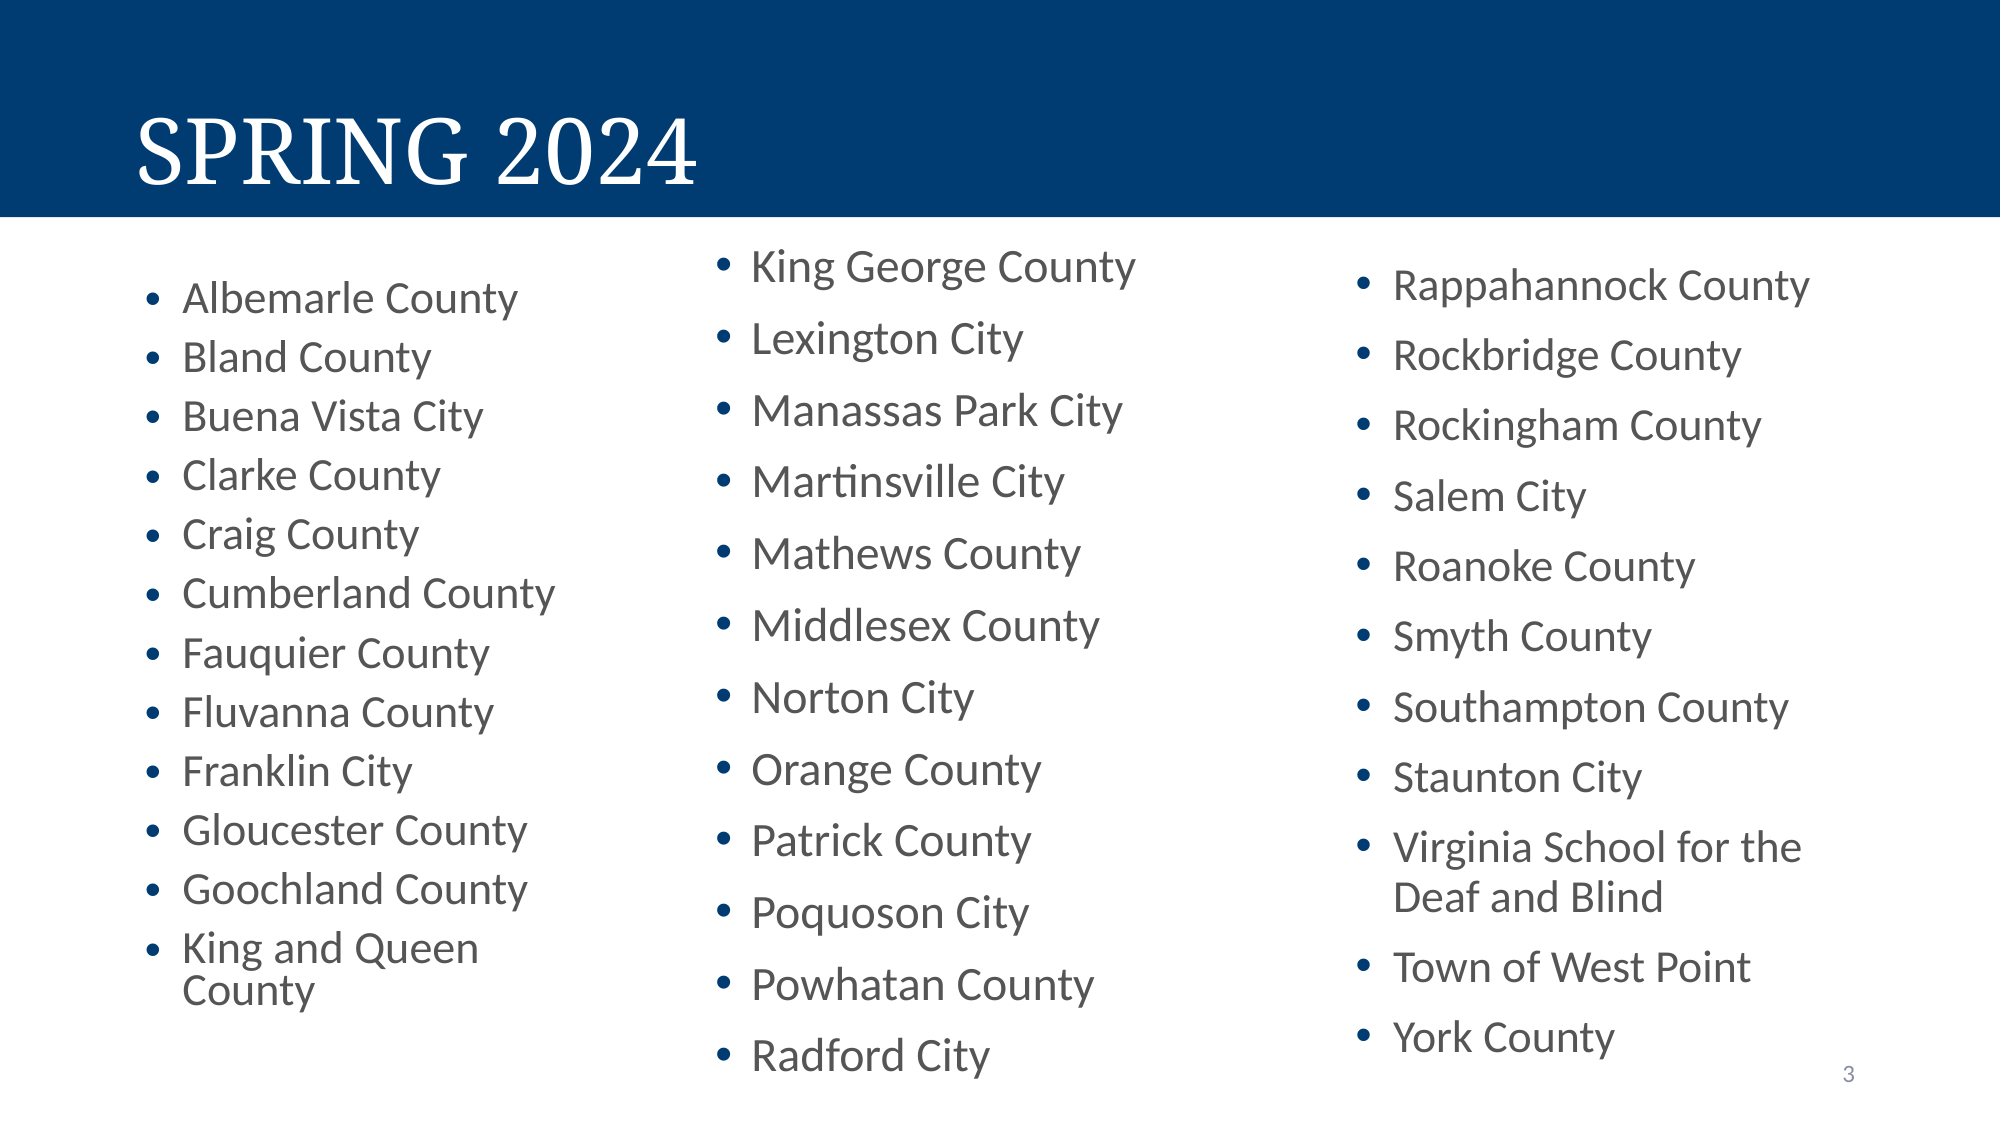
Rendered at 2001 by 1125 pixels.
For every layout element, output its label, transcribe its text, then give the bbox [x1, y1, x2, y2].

list Spring 2024 [0, 0, 2000, 218]
list Albemarle County Bland County Buena Vista City Clarke County Craig County Cumberland County Fauquier County Fluvanna County Franklin City Gloucester County Goochland County King and Queen County [136, 272, 583, 1034]
text_box King George County Lexington City Manassas Park City Martinsville City Mathews County Middlesex County Norton City Orange County Patrick County Poquoson City Powhatan County Radford City [707, 233, 1223, 1093]
list Rappahannock County Rockbridge County Rockingham County Salem City Roanoke County Smyth County Southampton County Staunton City Virginia School for the Deaf and Blind Town of West Point York County [1347, 252, 1904, 1125]
slide_number 3 [1819, 1051, 1863, 1094]
